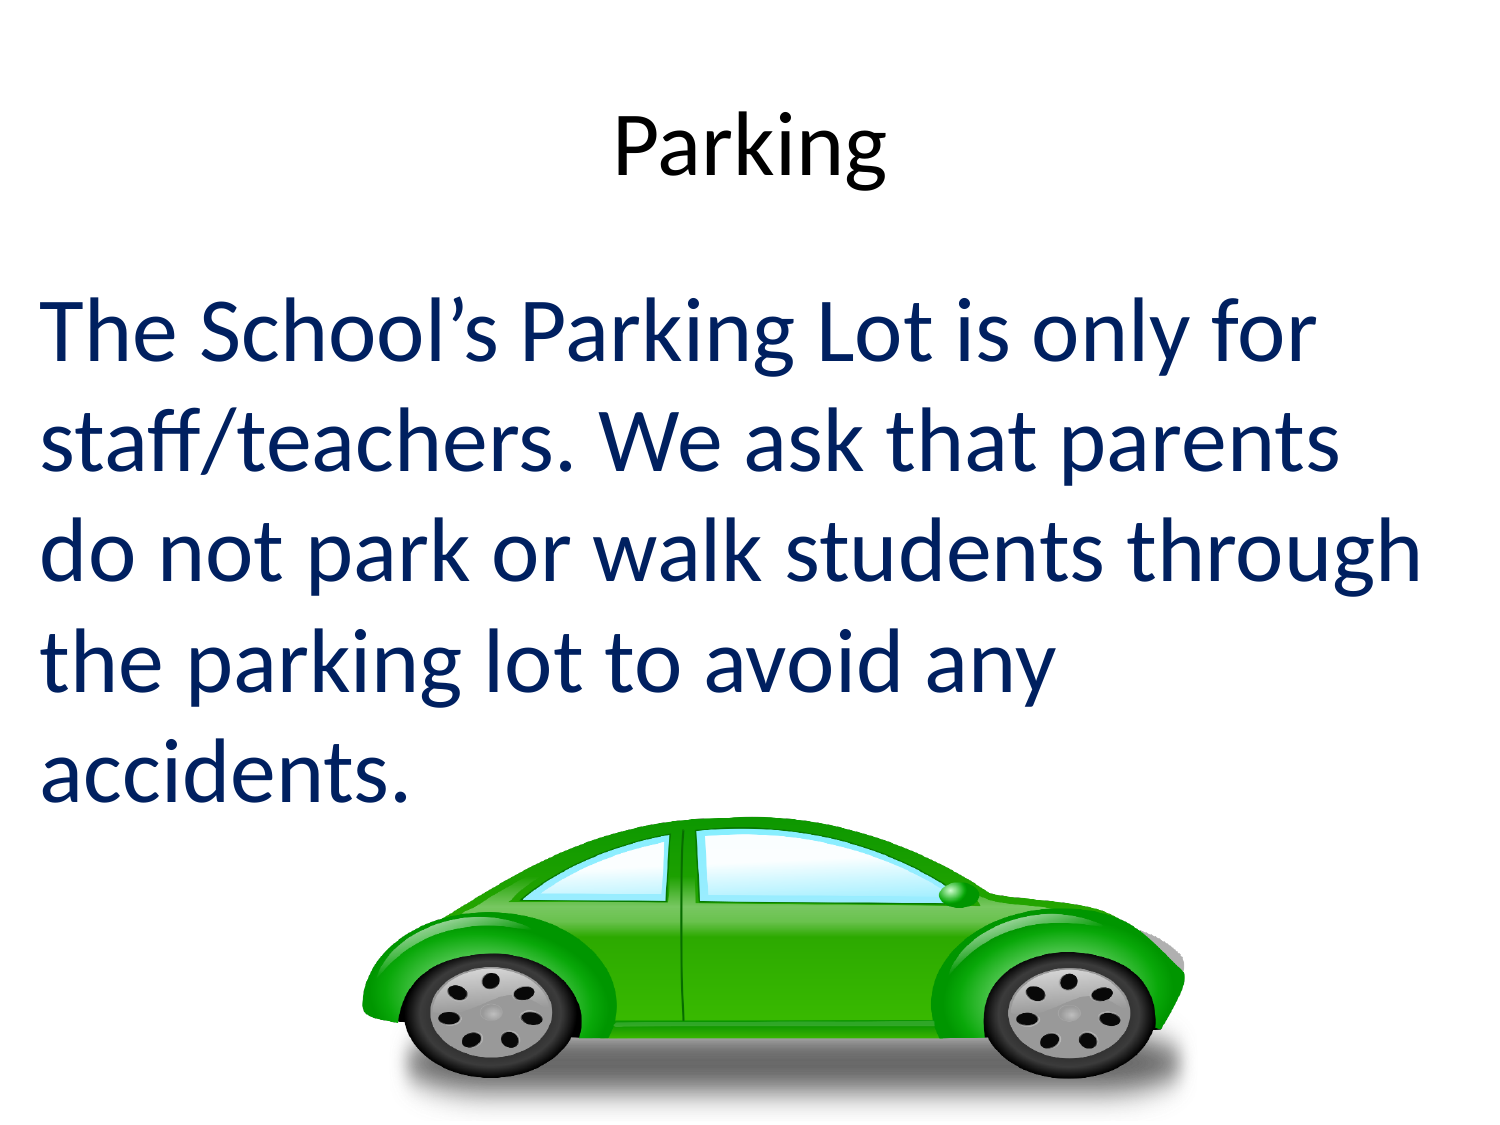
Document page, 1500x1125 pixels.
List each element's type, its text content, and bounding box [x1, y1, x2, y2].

title Parking [75, 45, 1425, 233]
picture [312, 785, 1234, 1125]
list The School’s Parking Lot is only for staff/teachers. We ask that parents do not park or walk students through the parking lot to avoid any accidents. [24, 262, 1463, 1005]
